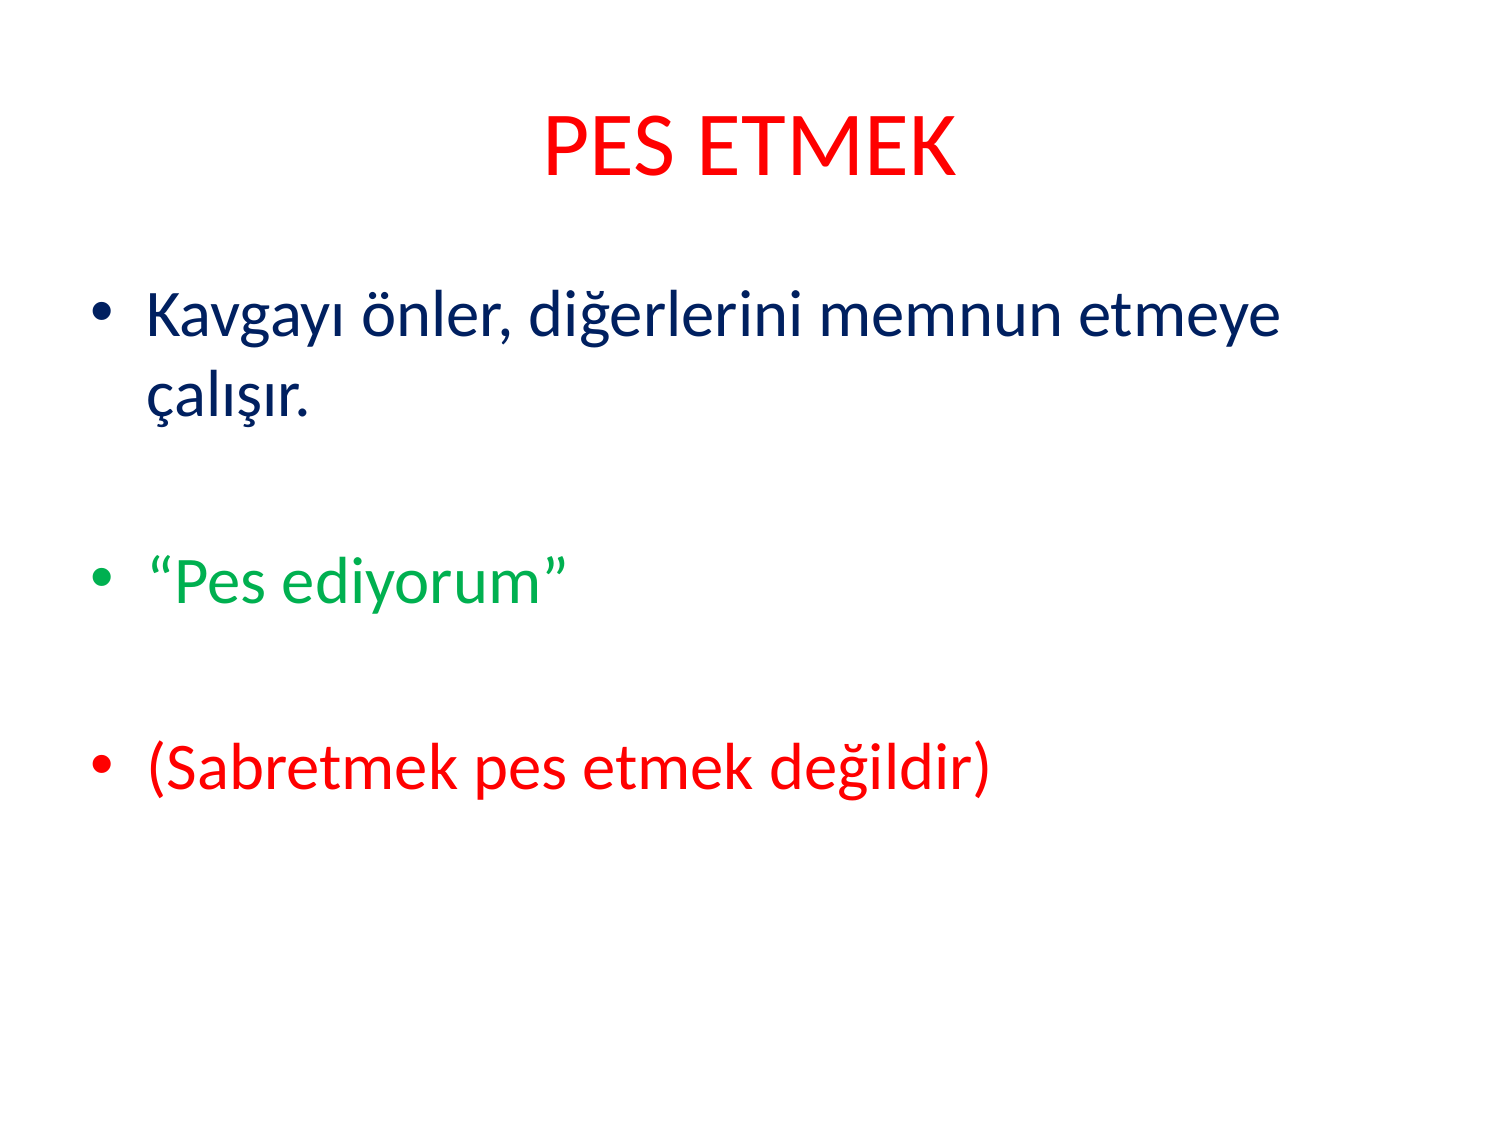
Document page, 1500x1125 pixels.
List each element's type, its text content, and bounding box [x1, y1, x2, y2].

list Kavgayı önler, diğerlerini memnun etmeye çalışır. “Pes ediyorum” (Sabretmek pes etmek değildir) [75, 262, 1425, 1005]
title PES ETMEK [75, 45, 1425, 233]
